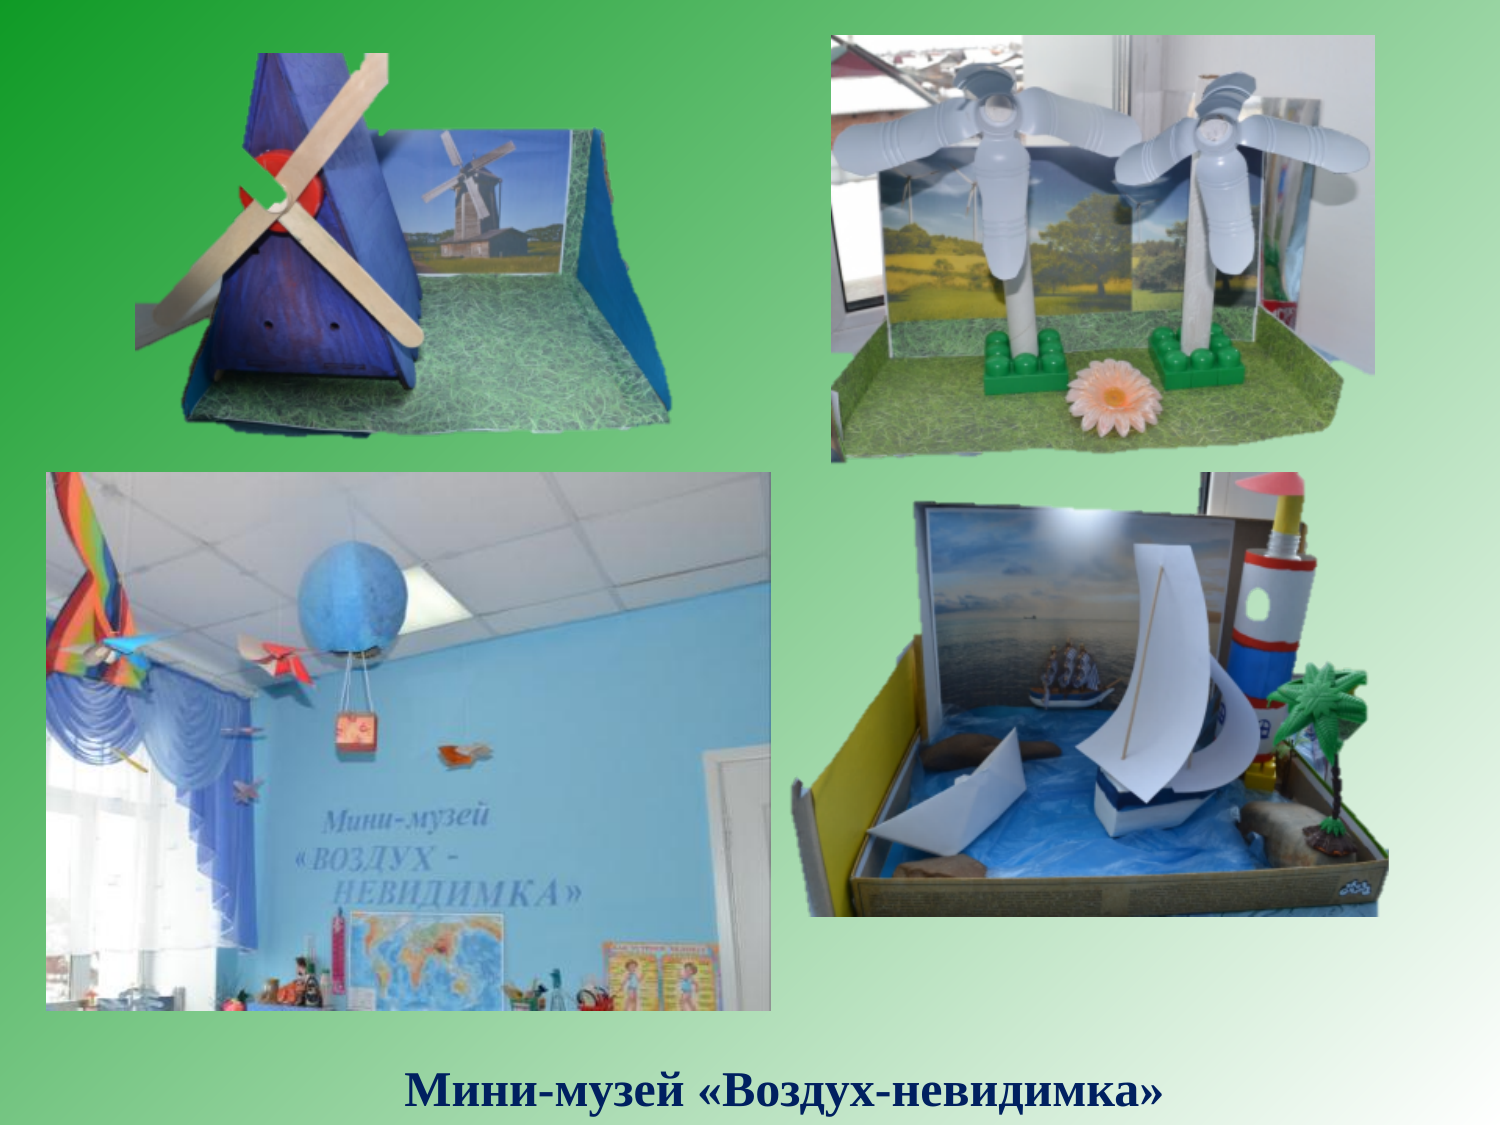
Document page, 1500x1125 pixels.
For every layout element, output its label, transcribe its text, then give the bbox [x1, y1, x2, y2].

text_box Мини-музей «Воздух-невидимка» [389, 1049, 1180, 1124]
picture [135, 53, 720, 444]
picture [46, 472, 1436, 1011]
picture [830, 34, 1375, 466]
